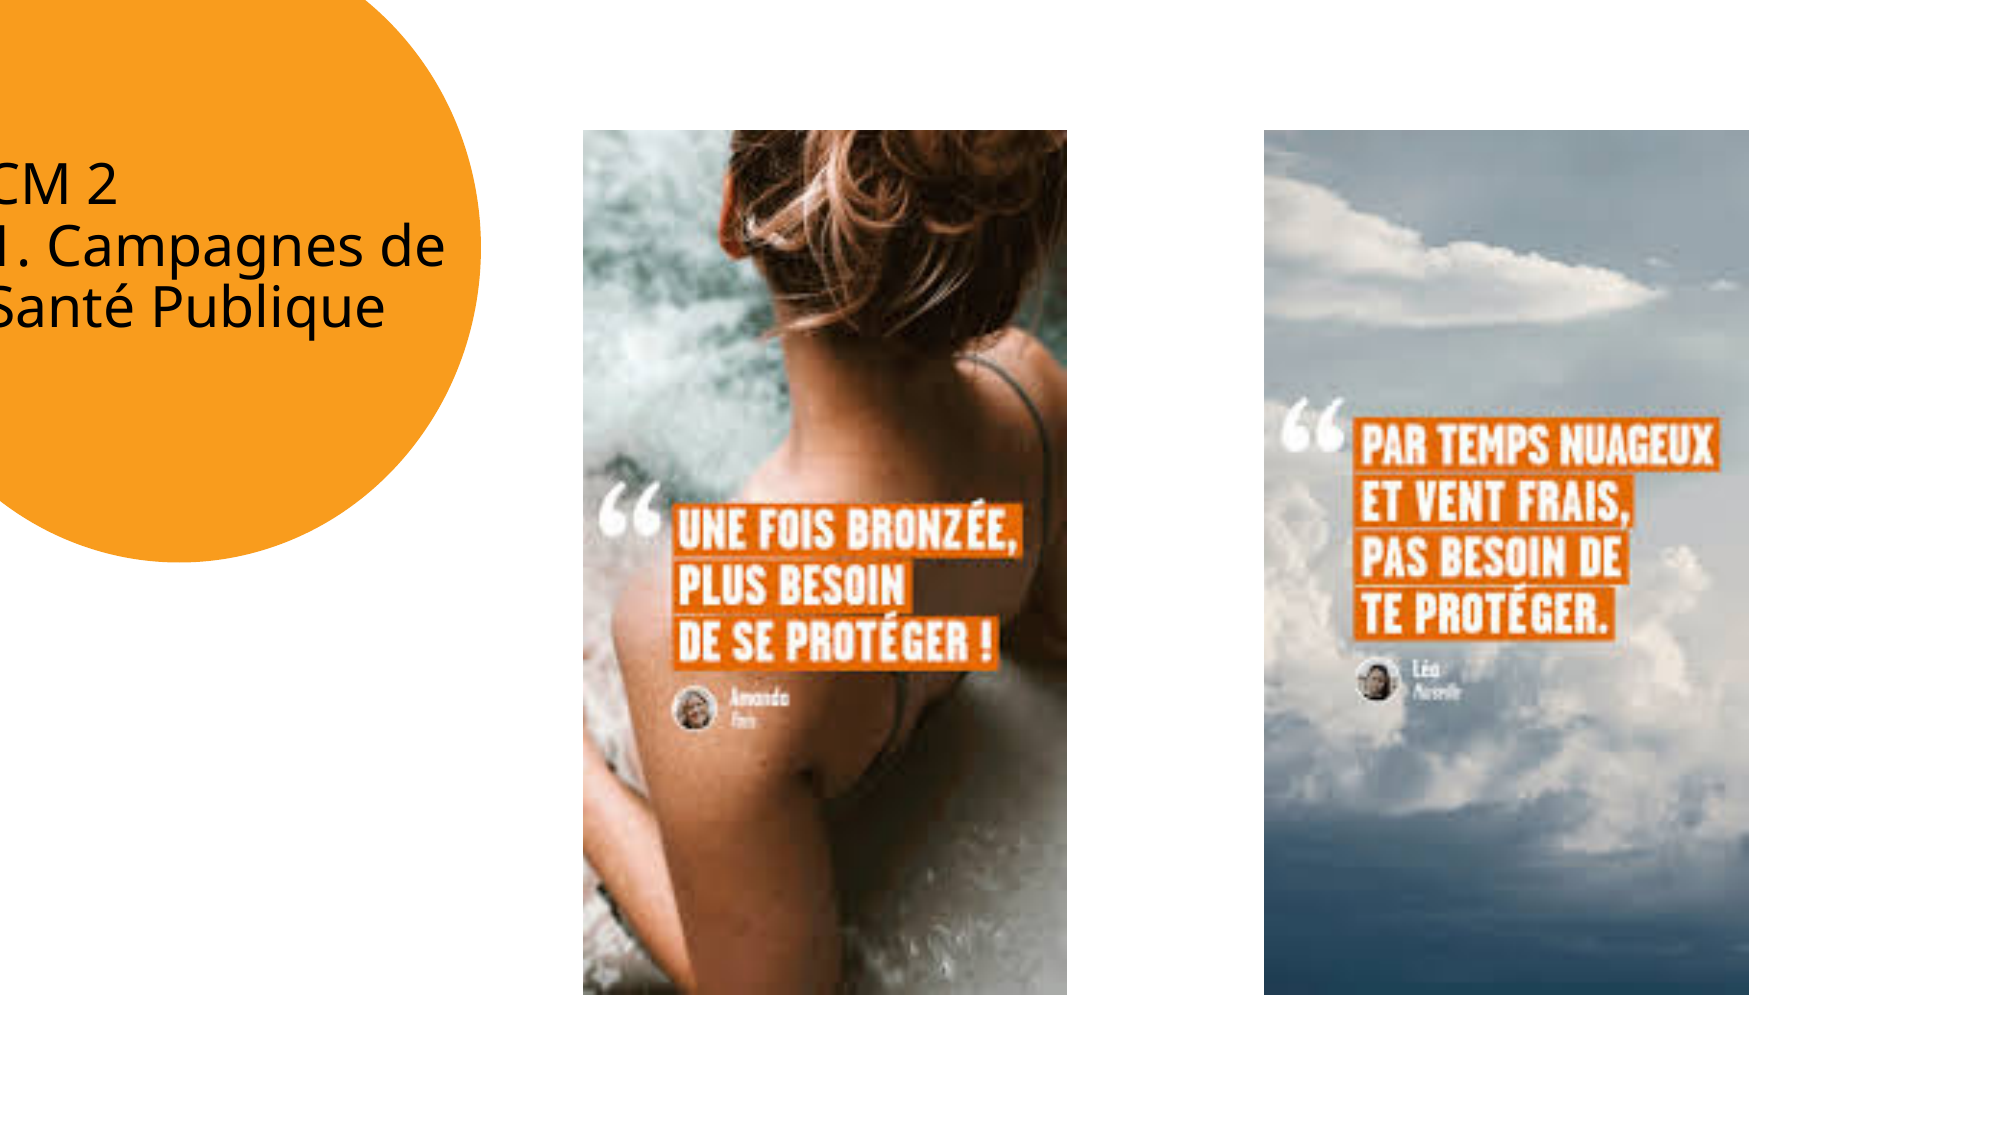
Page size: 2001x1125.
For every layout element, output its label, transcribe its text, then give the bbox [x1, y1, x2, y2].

picture [582, 130, 1068, 995]
text_box [0, 0, 464, 139]
picture [1264, 130, 1749, 995]
text_box [0, 357, 464, 565]
title CM 2 1. Campagnes de Santé Publique [0, 139, 481, 357]
